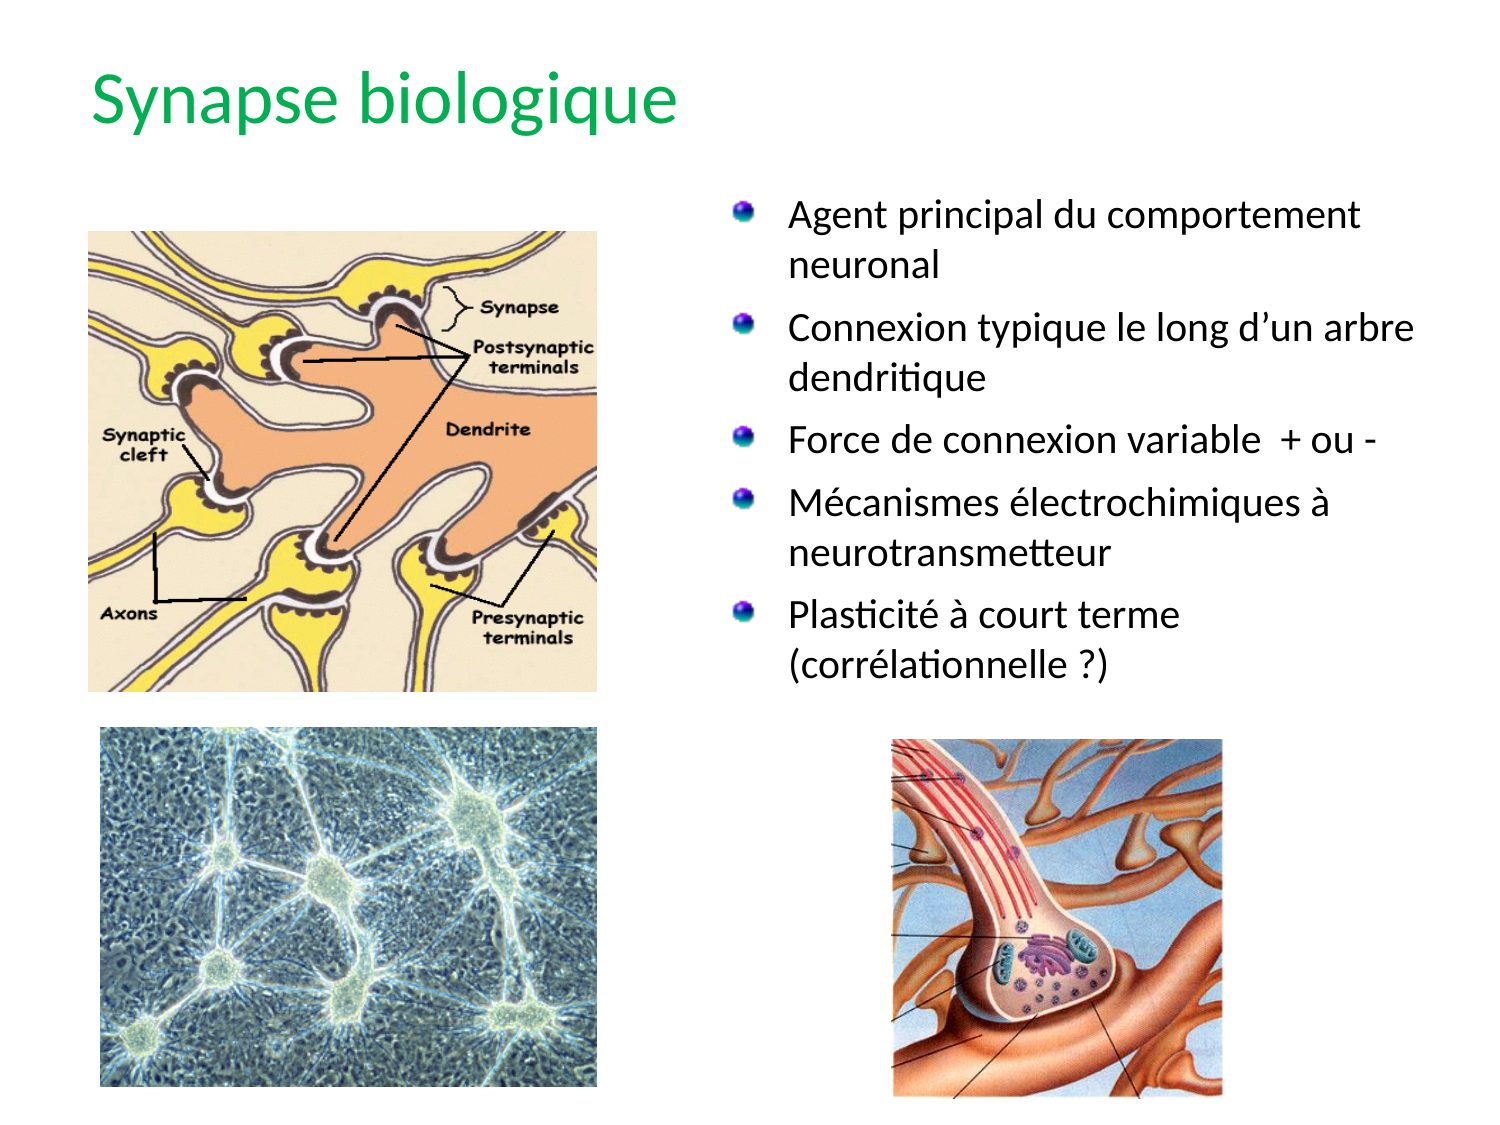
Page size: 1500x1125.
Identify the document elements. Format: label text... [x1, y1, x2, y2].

picture [729, 197, 759, 227]
picture [729, 597, 759, 627]
picture [729, 309, 759, 339]
title Synapse biologique [76, 0, 1427, 188]
picture [729, 484, 759, 514]
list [891, 739, 1224, 1099]
picture [729, 422, 759, 452]
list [100, 727, 597, 1087]
text_box Agent principal du comportement neuronal Connexion typique le long d’un arbre dendritique Force de connexion variable + ou - Mécanismes électrochimiques à neurotransmetteur Plasticité à court terme (corrélationnelle ?) [714, 179, 1459, 695]
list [88, 231, 597, 692]
